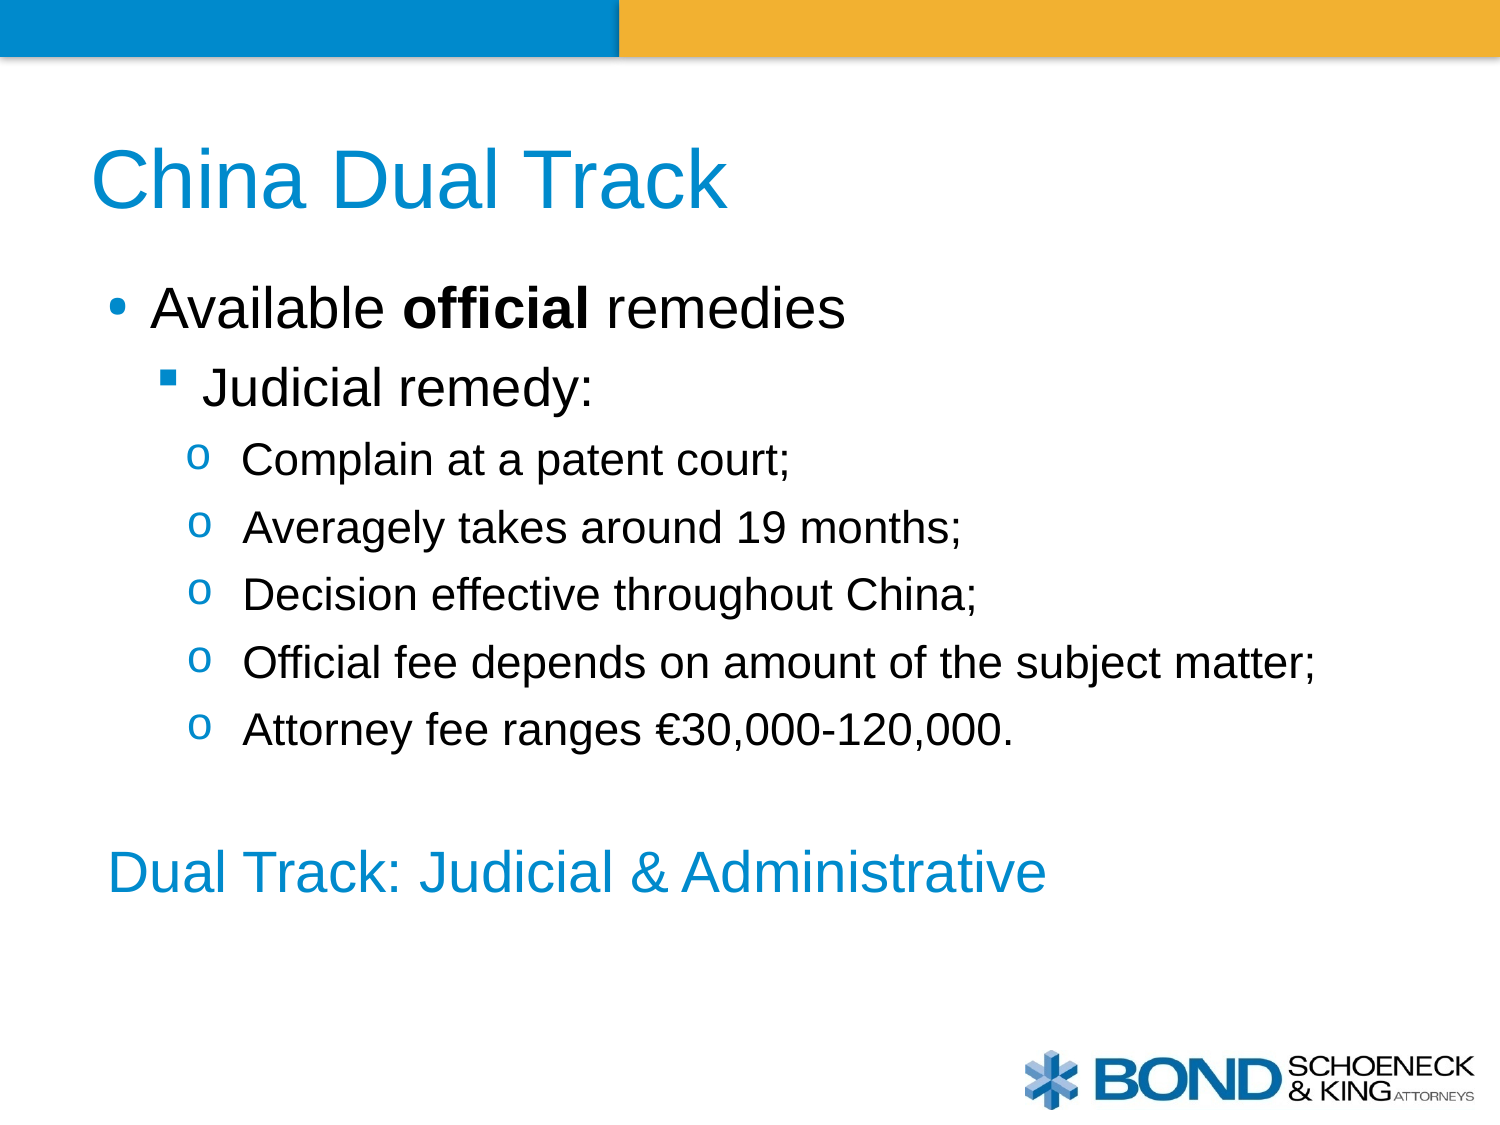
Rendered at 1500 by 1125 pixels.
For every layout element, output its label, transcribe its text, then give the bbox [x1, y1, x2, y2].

list Available official remedies Judicial remedy: Complain at a patent court; Averagely takes around 19 months; Decision effective throughout China; Official fee depends on amount of the subject matter; Attorney fee ranges €30,000-120,000. Dual Track: Judicial & Administrative [74, 262, 1426, 976]
title China Dual Track [74, 87, 1426, 262]
picture [1025, 1050, 1475, 1110]
